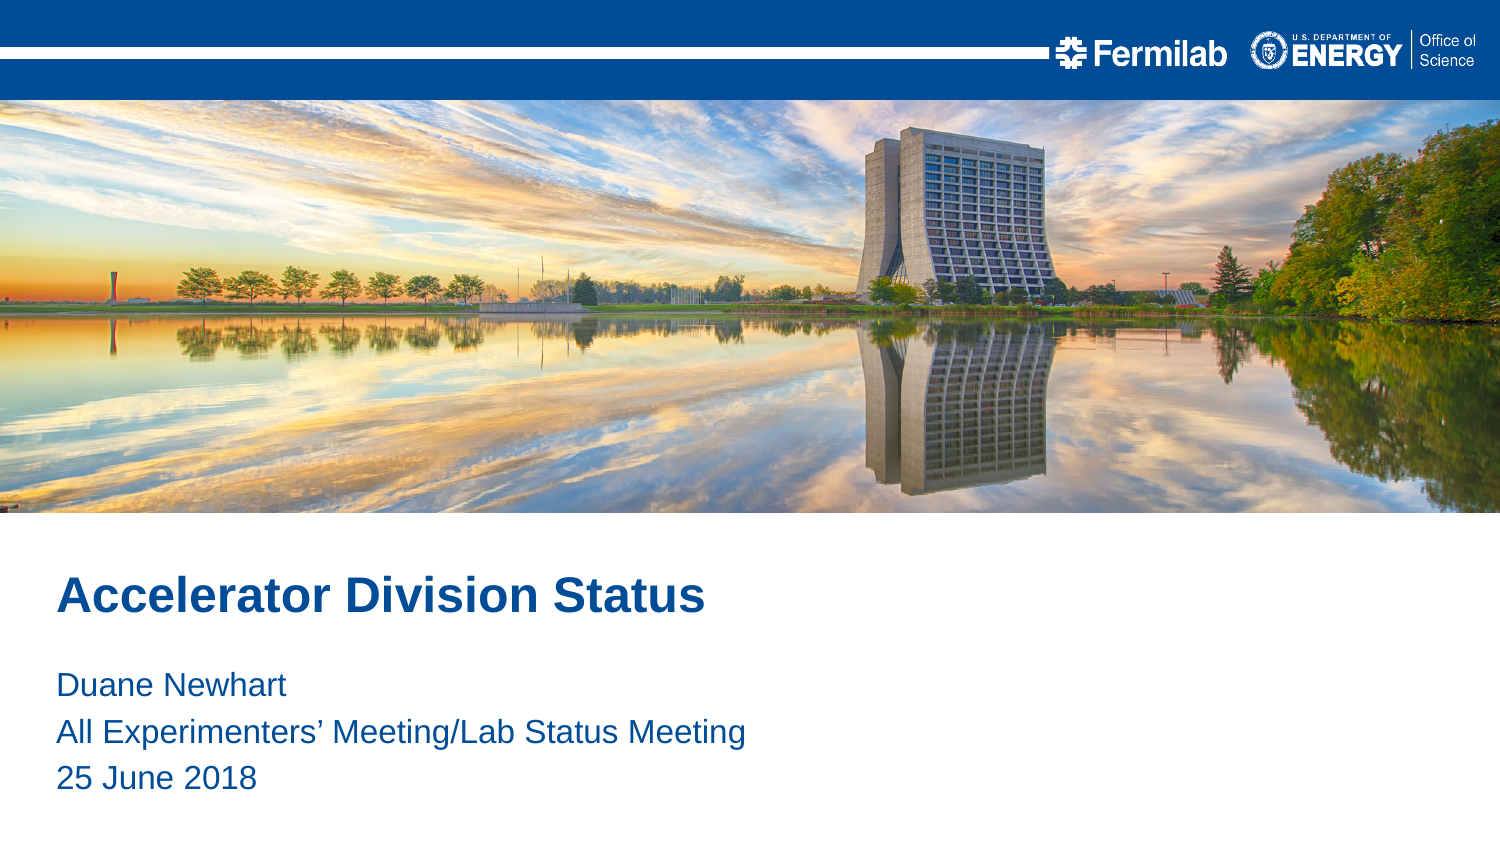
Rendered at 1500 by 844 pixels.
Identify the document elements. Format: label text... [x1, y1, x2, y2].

list Accelerator Division Status [56, 531, 1451, 655]
picture [0, 100, 1500, 513]
list Duane Newhart All Experimenters’ Meeting/Lab Status Meeting 25 June 2018 [56, 655, 1451, 810]
